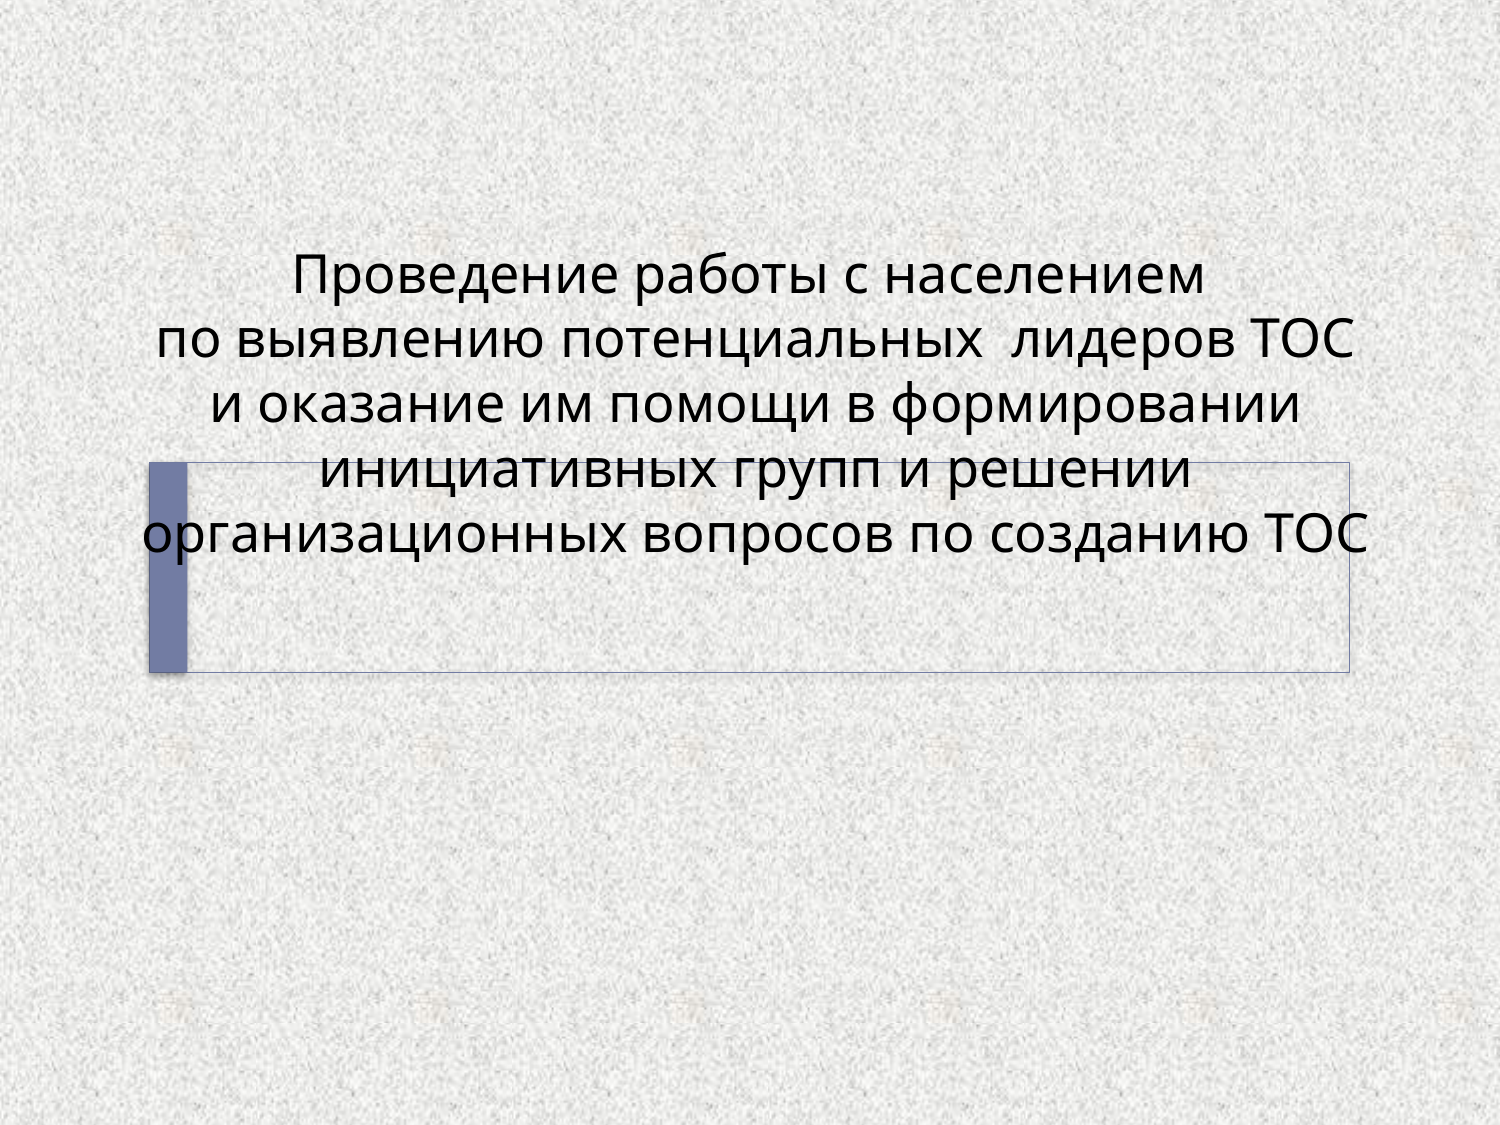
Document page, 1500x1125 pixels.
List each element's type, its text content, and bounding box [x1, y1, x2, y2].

picture [0, 0, 1500, 1125]
title Проведение работы с населением по выявлению потенциальных лидеров ТОС и оказание им помощи в формировании инициативных групп и решении организационных вопросов по созданию ТОС [123, 231, 1388, 681]
